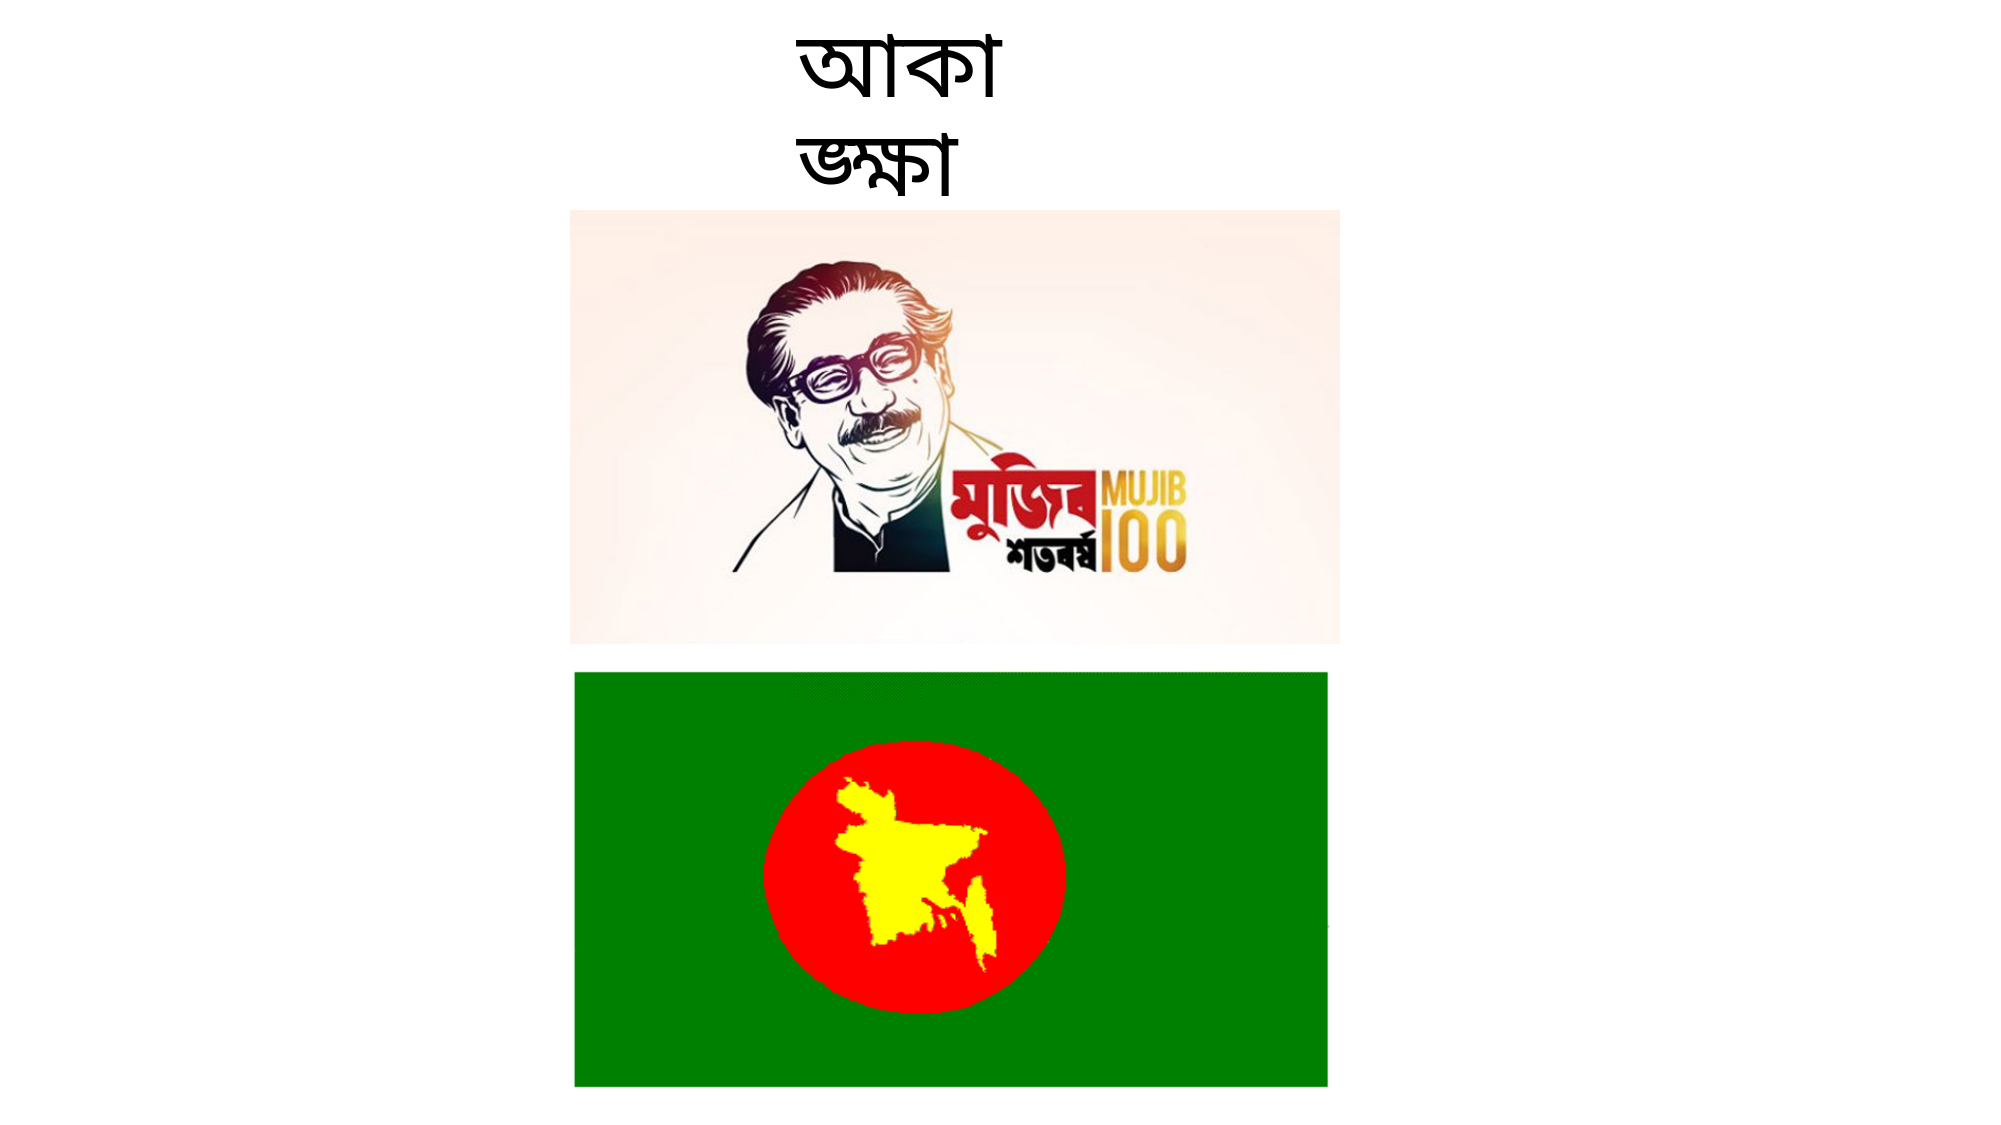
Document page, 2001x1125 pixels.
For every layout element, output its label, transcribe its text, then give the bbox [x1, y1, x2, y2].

picture [570, 210, 1340, 644]
picture [558, 663, 1340, 1092]
title আকাঙ্ক্ষা [782, 43, 1128, 191]
